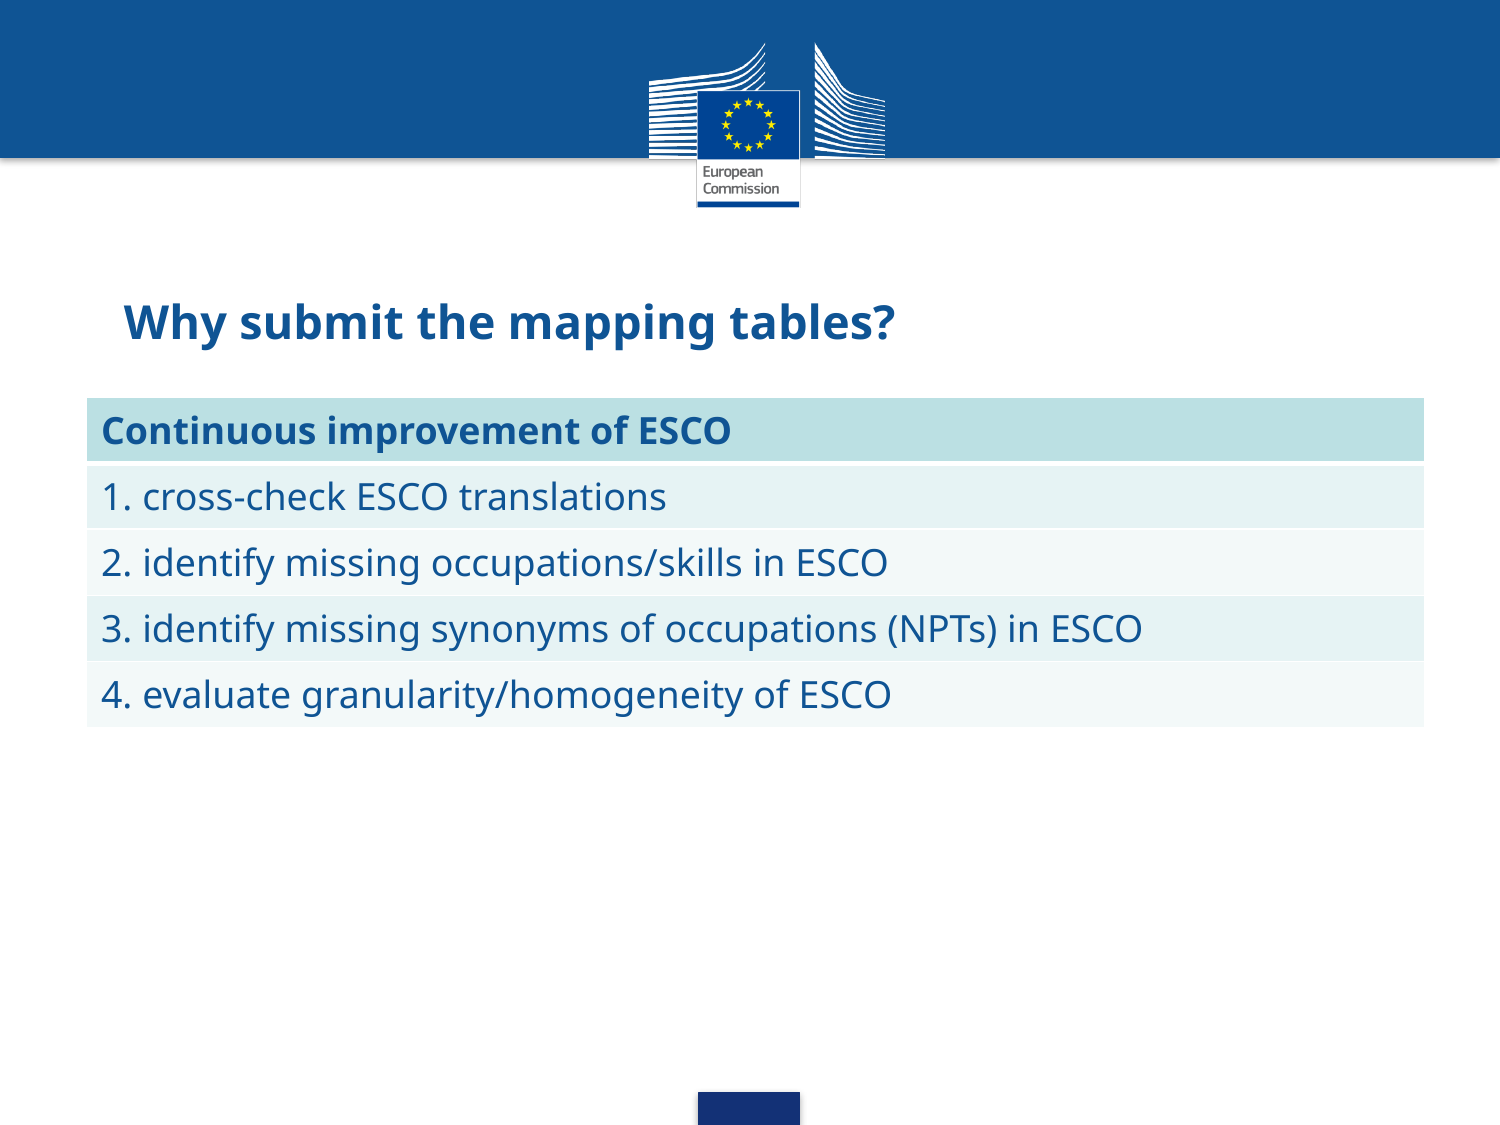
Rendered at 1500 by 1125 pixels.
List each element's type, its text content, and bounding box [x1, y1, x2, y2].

table_cell 3. identify missing synonyms of occupations (NPTs) in ESCO [87, 596, 1424, 661]
table_header Continuous improvement of ESCO [87, 398, 1424, 461]
table_cell 4. evaluate granularity/homogeneity of ESCO [87, 662, 1424, 727]
table_cell 2. identify missing occupations/skills in ESCO [87, 530, 1424, 595]
picture [649, 42, 885, 208]
table_cell 1. cross-check ESCO translations [87, 466, 1424, 528]
title Why submit the mapping tables? [64, 243, 1415, 398]
